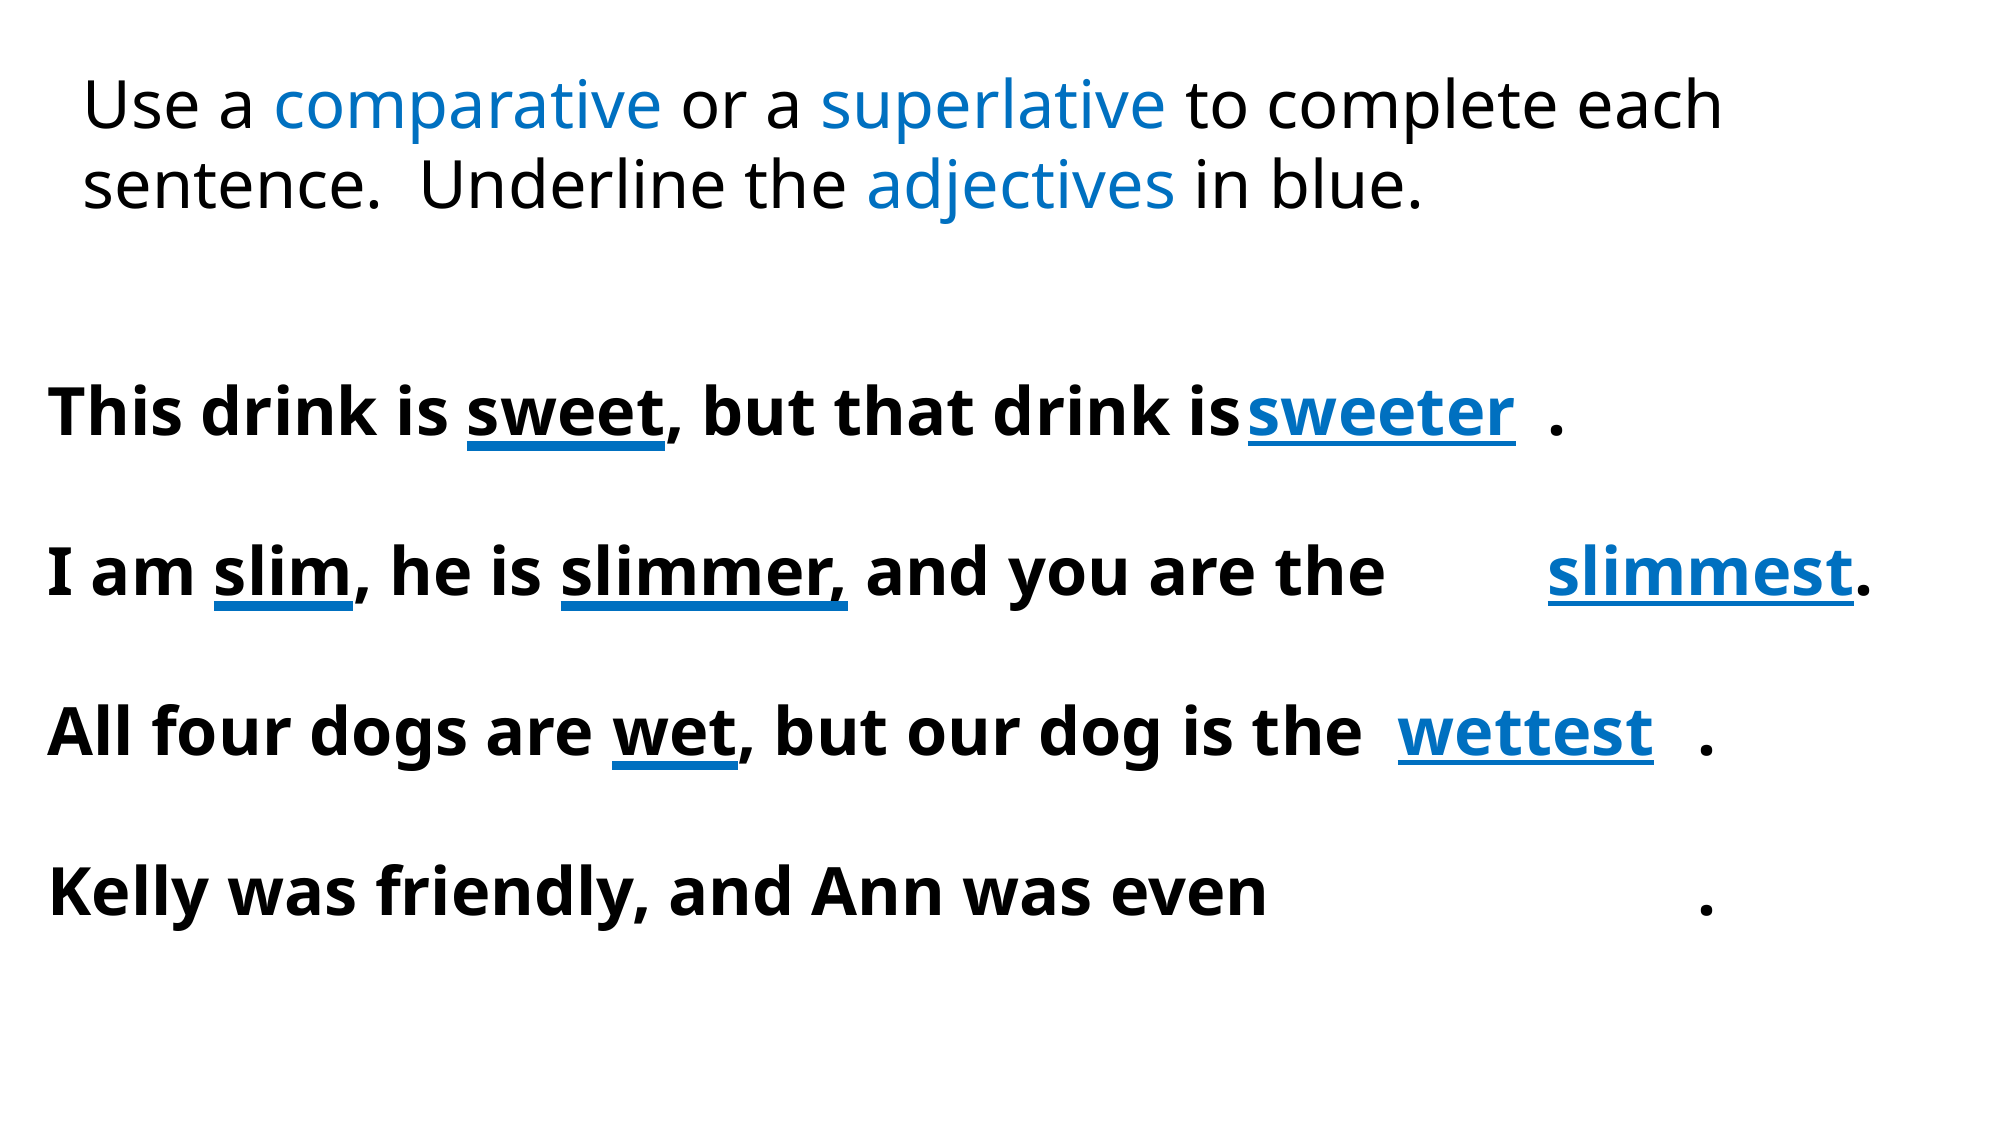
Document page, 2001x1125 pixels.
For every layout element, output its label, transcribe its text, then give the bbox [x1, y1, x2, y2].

text_box This drink is sweet, but that drink is sweeter . I am slim, he is slimmer, and you are the slimmest. All four dogs are wet, but our dog is the wettest . Kelly was friendly, and Ann was even . [32, 361, 1967, 937]
text_box Use a comparative or a superlative to complete each sentence. Underline the adjectives in blue. [67, 54, 2000, 230]
